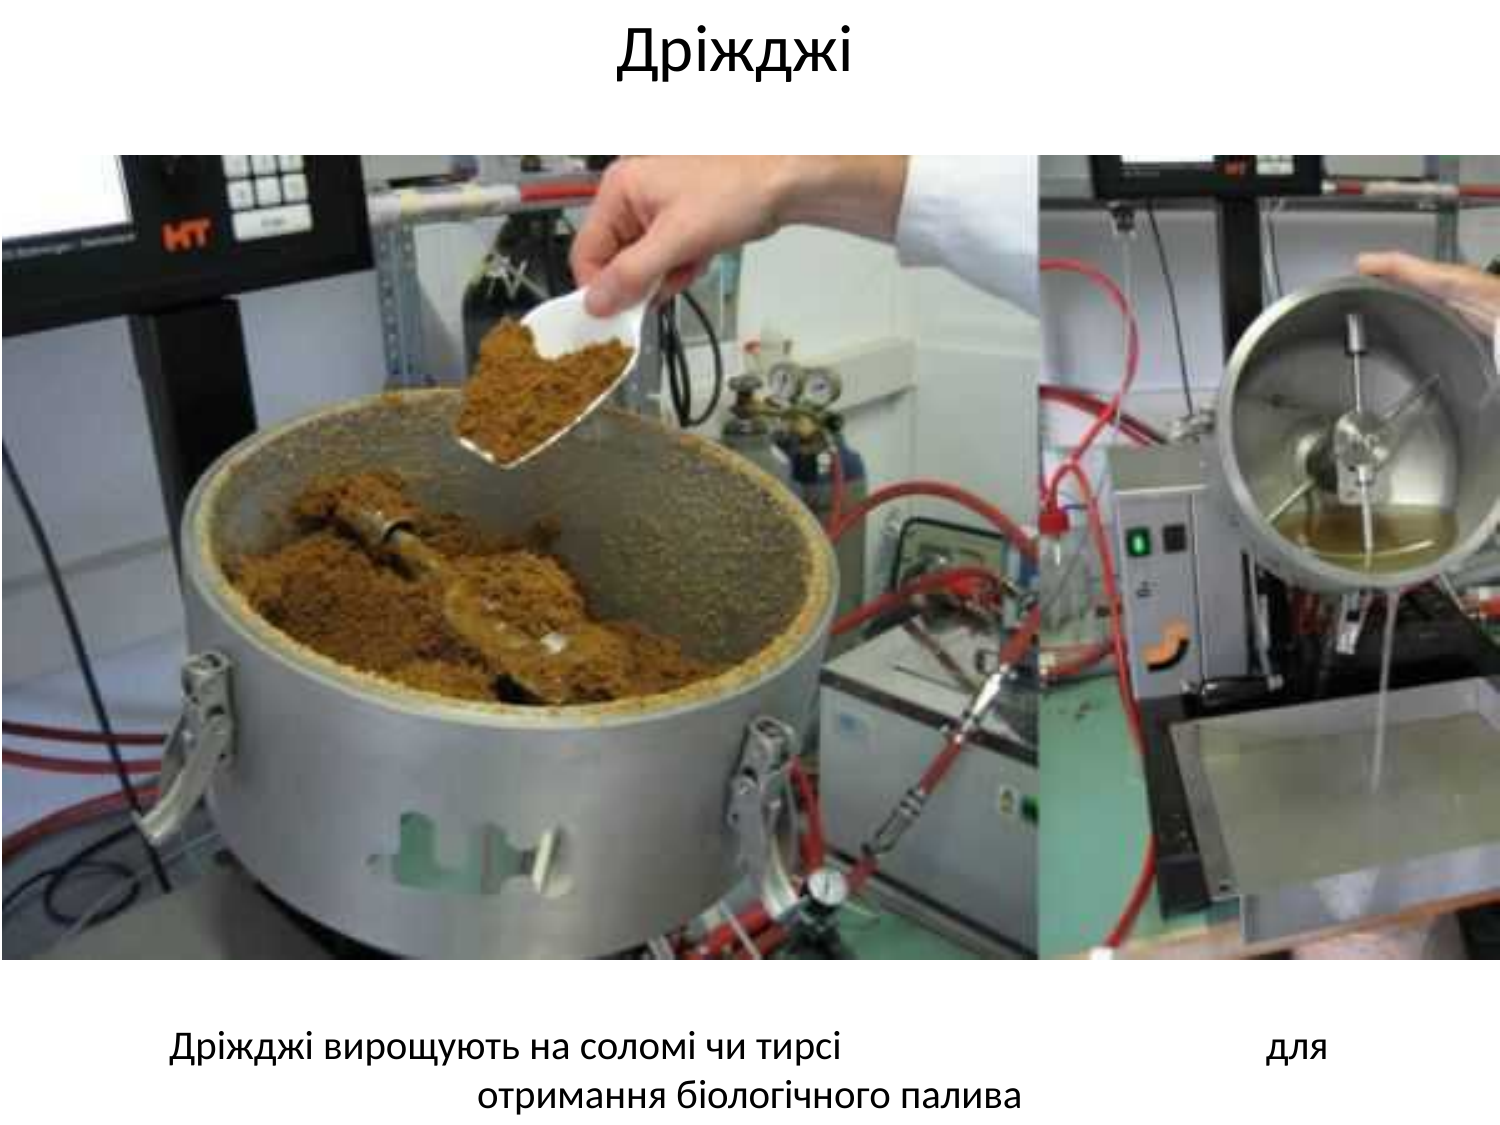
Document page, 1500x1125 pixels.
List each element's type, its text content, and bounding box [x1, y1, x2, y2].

list Дріжджі вирощують на соломі чи тирсі для отримання біологічного палива [75, 1011, 1425, 1125]
title Дріжджі [75, 0, 1425, 90]
picture [2, 155, 1500, 960]
